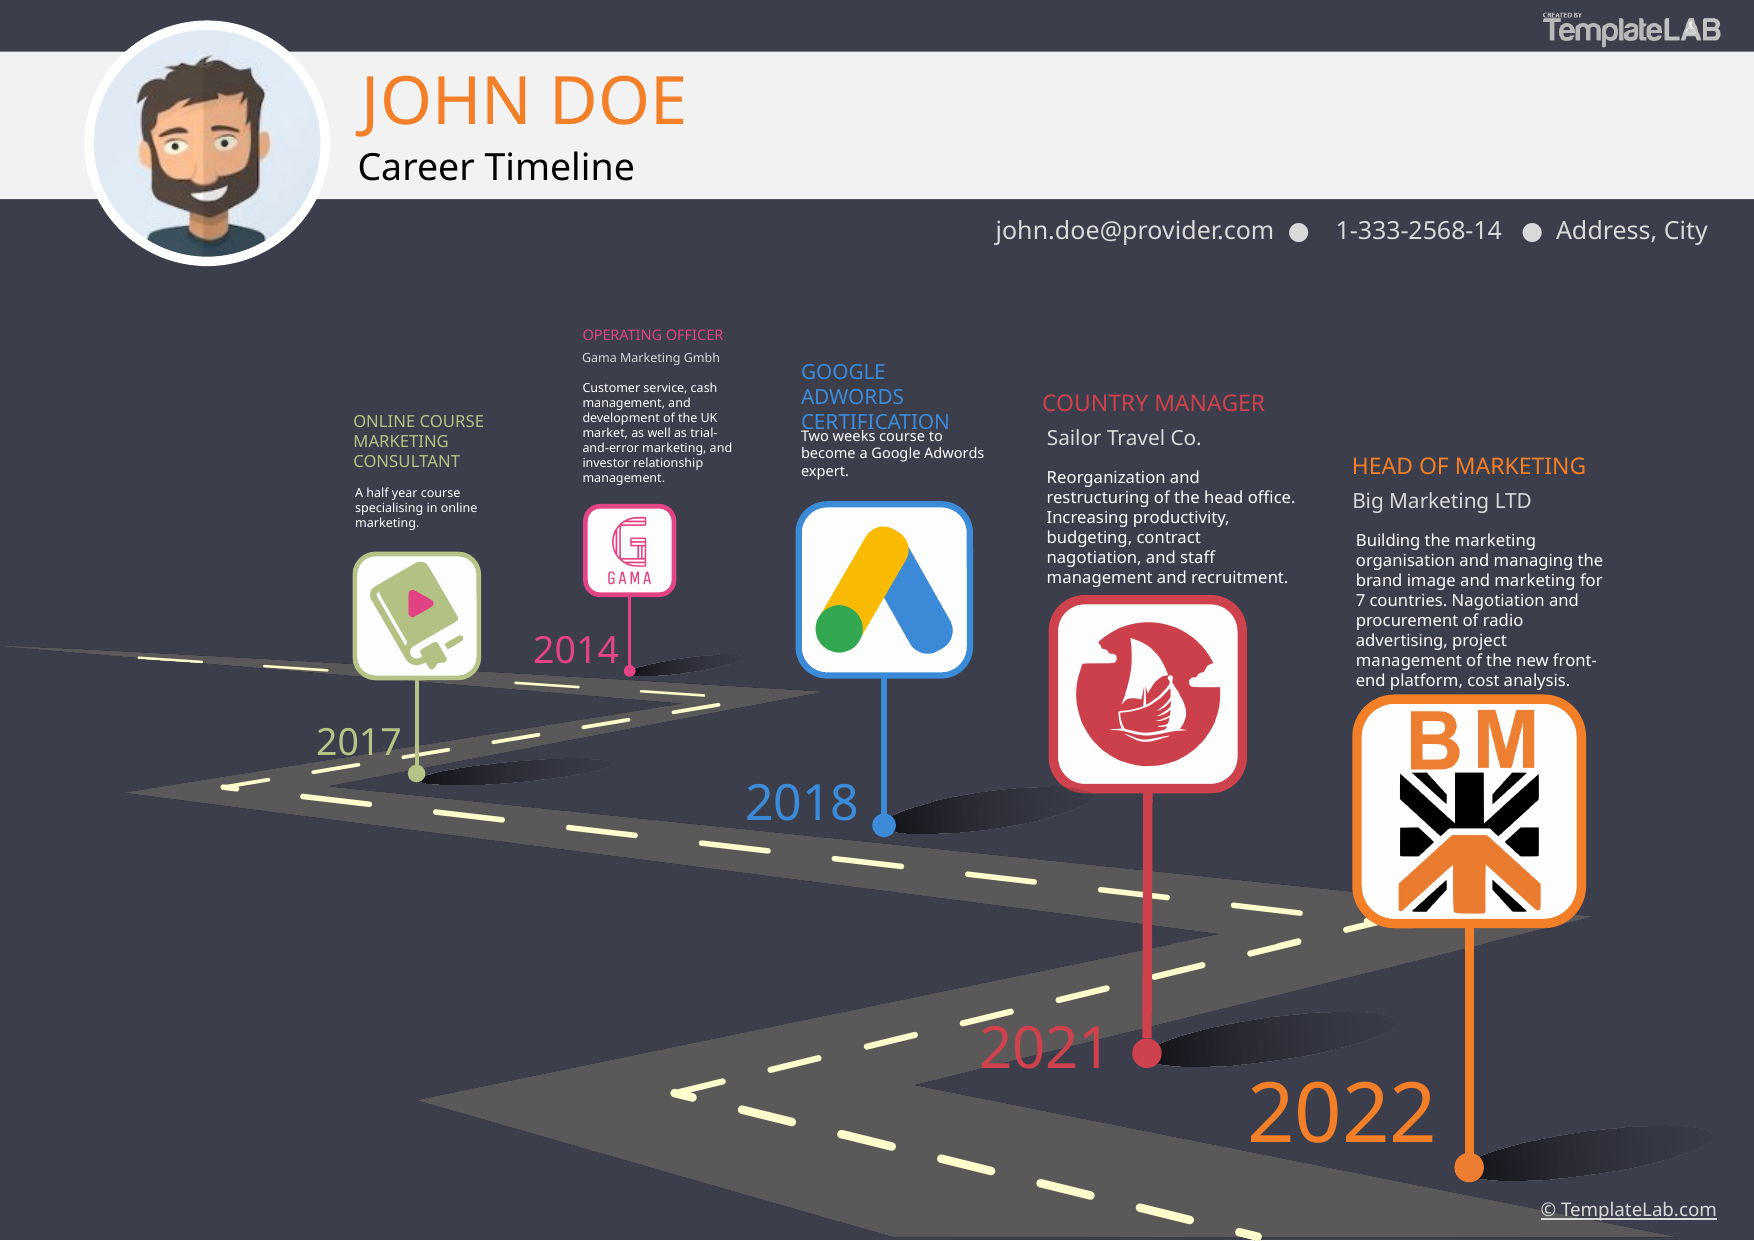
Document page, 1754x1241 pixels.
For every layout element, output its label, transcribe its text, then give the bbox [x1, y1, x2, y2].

text_box JOHN DOE [347, 50, 1239, 146]
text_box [737, 350, 1094, 839]
text_box [0, 51, 130, 200]
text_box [1238, 443, 1714, 1183]
text_box [284, 51, 1754, 200]
text_box [87, 24, 327, 263]
picture [5, 646, 1679, 1241]
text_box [307, 403, 612, 783]
text_box © TemplateLab.com [1679, 1188, 1732, 1231]
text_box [974, 381, 1397, 1089]
picture [1543, 10, 1721, 48]
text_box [523, 318, 751, 679]
text_box Career Timeline [342, 135, 651, 196]
text_box john.doe@provider.com ● 1-333-2568-14 ● Address, City [697, 206, 1736, 252]
